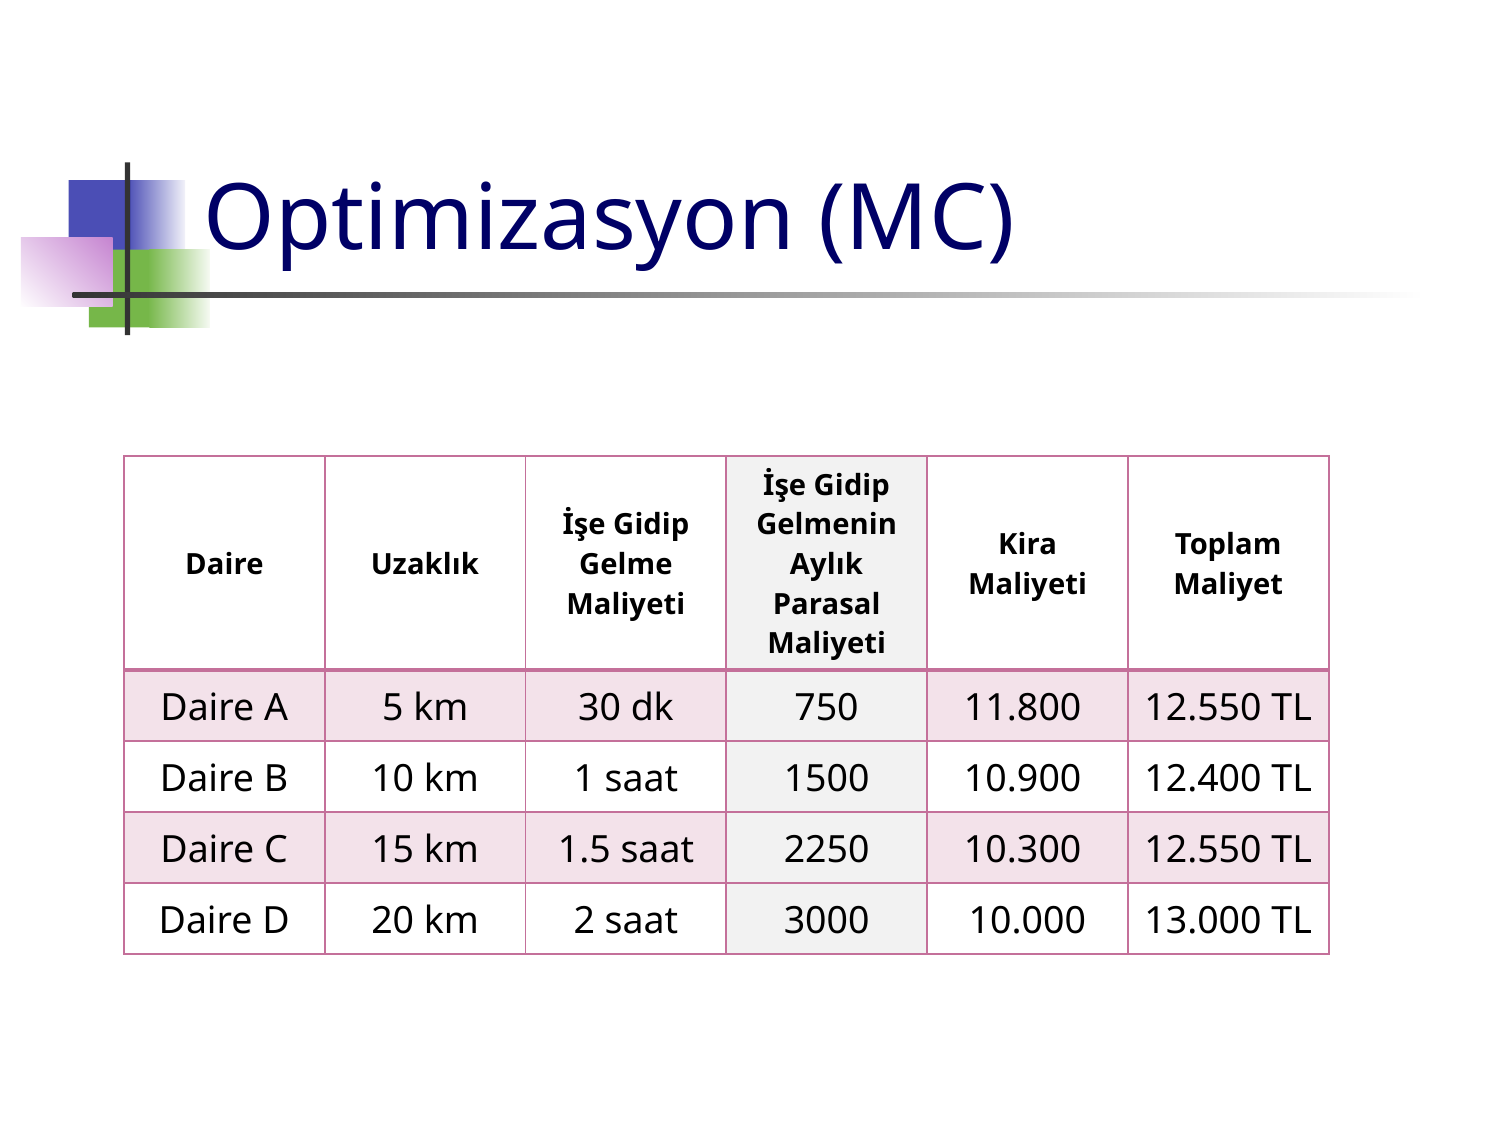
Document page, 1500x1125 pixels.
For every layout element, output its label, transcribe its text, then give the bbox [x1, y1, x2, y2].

table_cell 13.000 TL [1129, 884, 1328, 953]
table_cell Daire B [125, 742, 324, 811]
table_cell 20 km [326, 884, 525, 953]
table_header İşe Gidip Gelmenin Aylık Parasal Maliyeti [727, 457, 926, 668]
table_cell 30 dk [526, 672, 725, 740]
table_header İşe Gidip Gelme Maliyeti [526, 457, 725, 668]
table_header Kira Maliyeti [928, 457, 1127, 668]
table_cell 10.900 [928, 742, 1127, 811]
table_cell 12.550 TL [1129, 672, 1328, 740]
table_cell 10.300 [928, 813, 1127, 882]
table_cell 750 [727, 672, 926, 740]
table_cell 12.550 TL [1129, 813, 1328, 882]
table_cell 15 km [326, 813, 525, 882]
table_header Uzaklık [326, 457, 525, 668]
table_cell 2 saat [526, 884, 725, 953]
table_header Daire [125, 457, 324, 668]
table_cell 1500 [727, 742, 926, 811]
table_cell 3000 [727, 884, 926, 953]
table_cell Daire A [125, 672, 324, 740]
table_cell 10 km [326, 742, 525, 811]
table_cell 5 km [326, 672, 525, 740]
table_cell Daire C [125, 813, 324, 882]
table_cell 10.000 [928, 884, 1127, 953]
title Optimizasyon (MC) [188, 35, 1468, 275]
table_cell Daire D [125, 884, 324, 953]
table_cell 1 saat [526, 742, 725, 811]
table_cell 11.800 [928, 672, 1127, 740]
table_cell 12.400 TL [1129, 742, 1328, 811]
table_cell 2250 [727, 813, 926, 882]
table_header Toplam Maliyet [1129, 457, 1328, 668]
table_cell 1.5 saat [526, 813, 725, 882]
